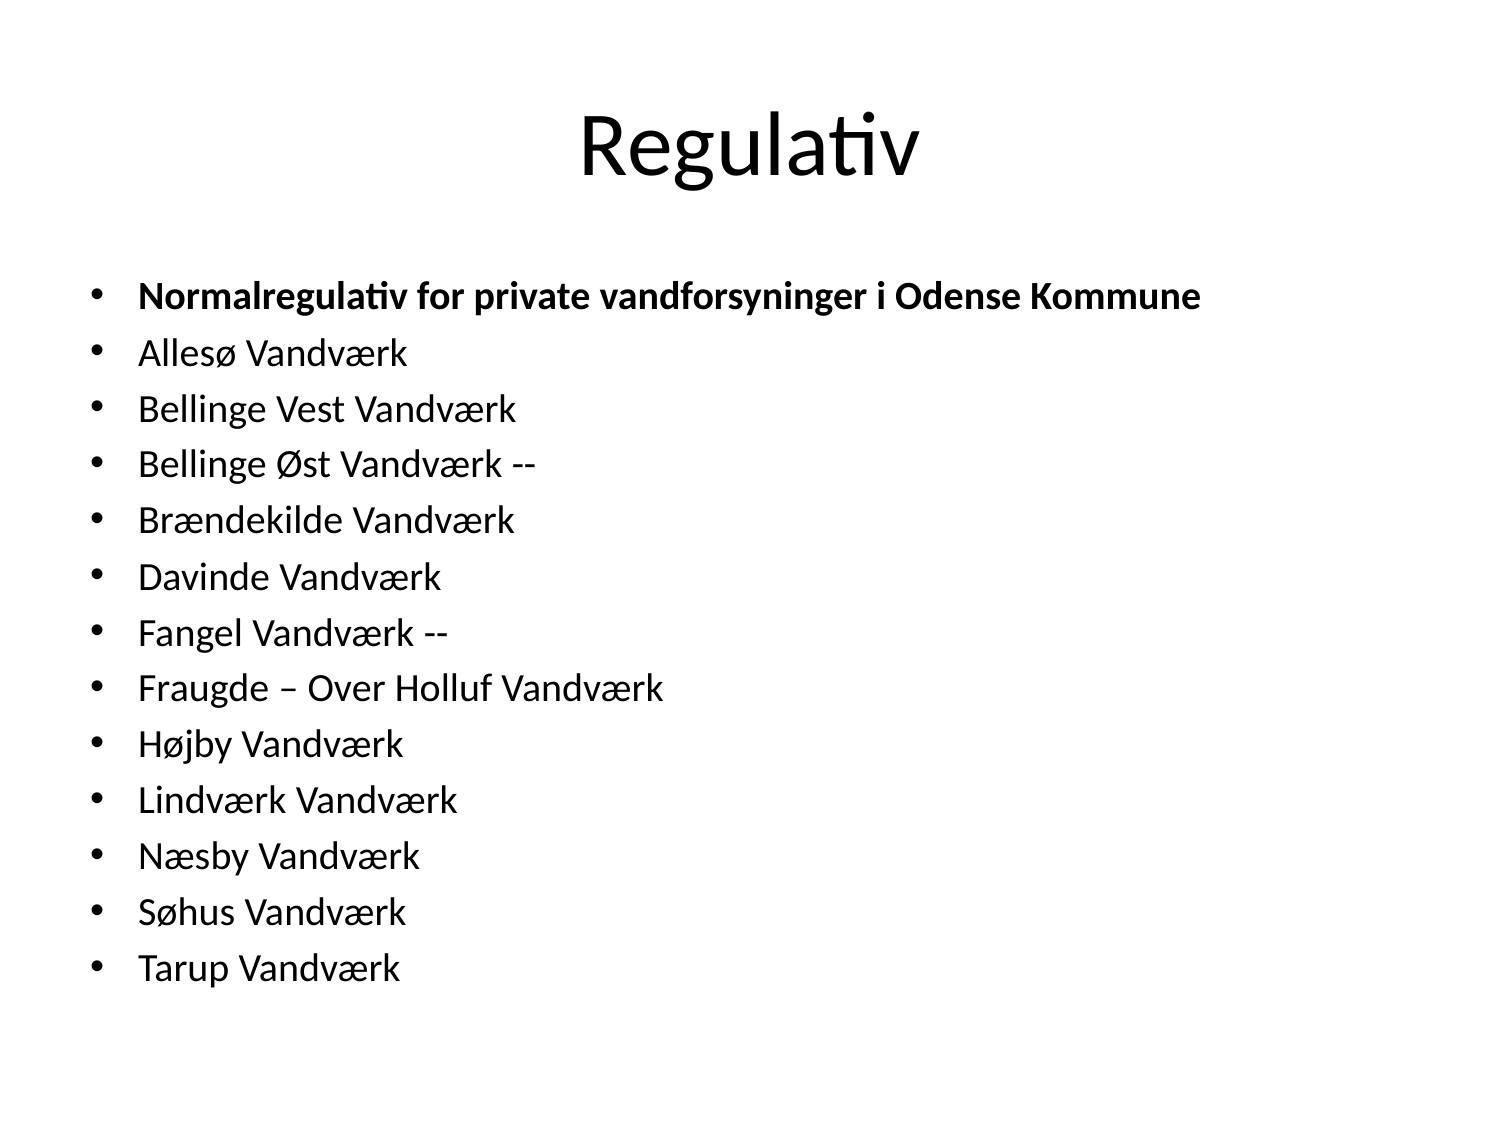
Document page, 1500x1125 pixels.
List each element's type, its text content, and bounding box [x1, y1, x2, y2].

list Normalregulativ for private vandforsyninger i Odense Kommune Allesø Vandværk Bellinge Vest Vandværk Bellinge Øst Vandværk -- Brændekilde Vandværk Davinde Vandværk Fangel Vandværk -- Fraugde – Over Holluf Vandværk Højby Vandværk Lindværk Vandværk Næsby Vandværk Søhus Vandværk Tarup Vandværk [75, 262, 1425, 1005]
title Regulativ [75, 45, 1425, 233]
